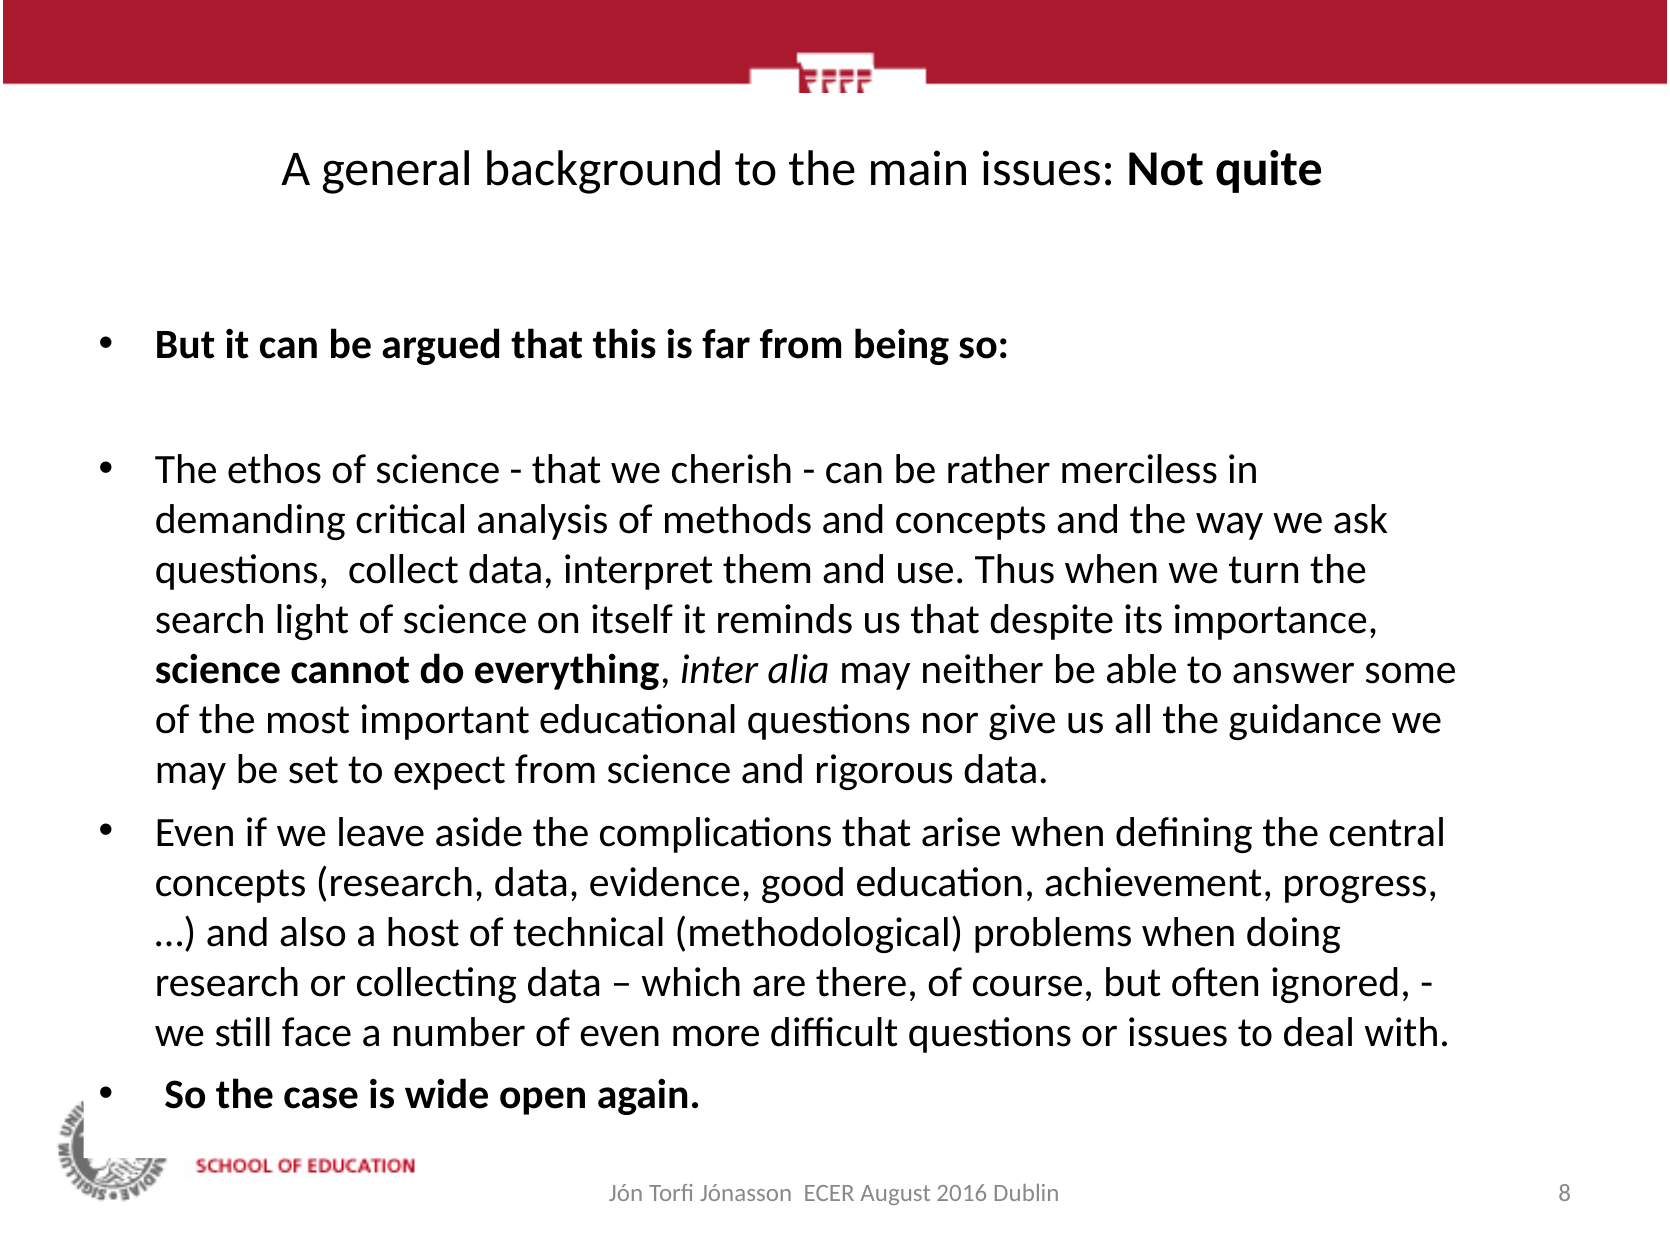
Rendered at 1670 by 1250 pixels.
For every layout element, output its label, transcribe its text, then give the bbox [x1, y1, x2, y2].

picture [3, 0, 1667, 1250]
slide_number 8 [1196, 1158, 1586, 1225]
footer Jón Torfi Jónasson ECER August 2016 Dublin [570, 1159, 1100, 1225]
title A general background to the main issues: Not quite [83, 92, 1532, 238]
text_box But it can be argued that this is far from being so: The ethos of science - that we cherish - can be rather merciless in demanding critical analysis of methods and concepts and the way we ask questions, collect data, interpret them and use. Thus when we turn the search light of science on itself it reminds us that despite its importance, science cannot do everything, inter alia may neither be able to answer some of the most important educational questions nor give us all the guidance we may be set to expect from science and rigorous data. Even if we leave aside the complications that arise when defining the central concepts (research, data, evidence, good education, achievement, progress, …) and also a host of technical (methodological) problems when doing research or collecting data – which are there, of course, but often ignored, - we still face a number of even more difficult questions or issues to deal with. So the case is wide open again. [83, 246, 1473, 1159]
